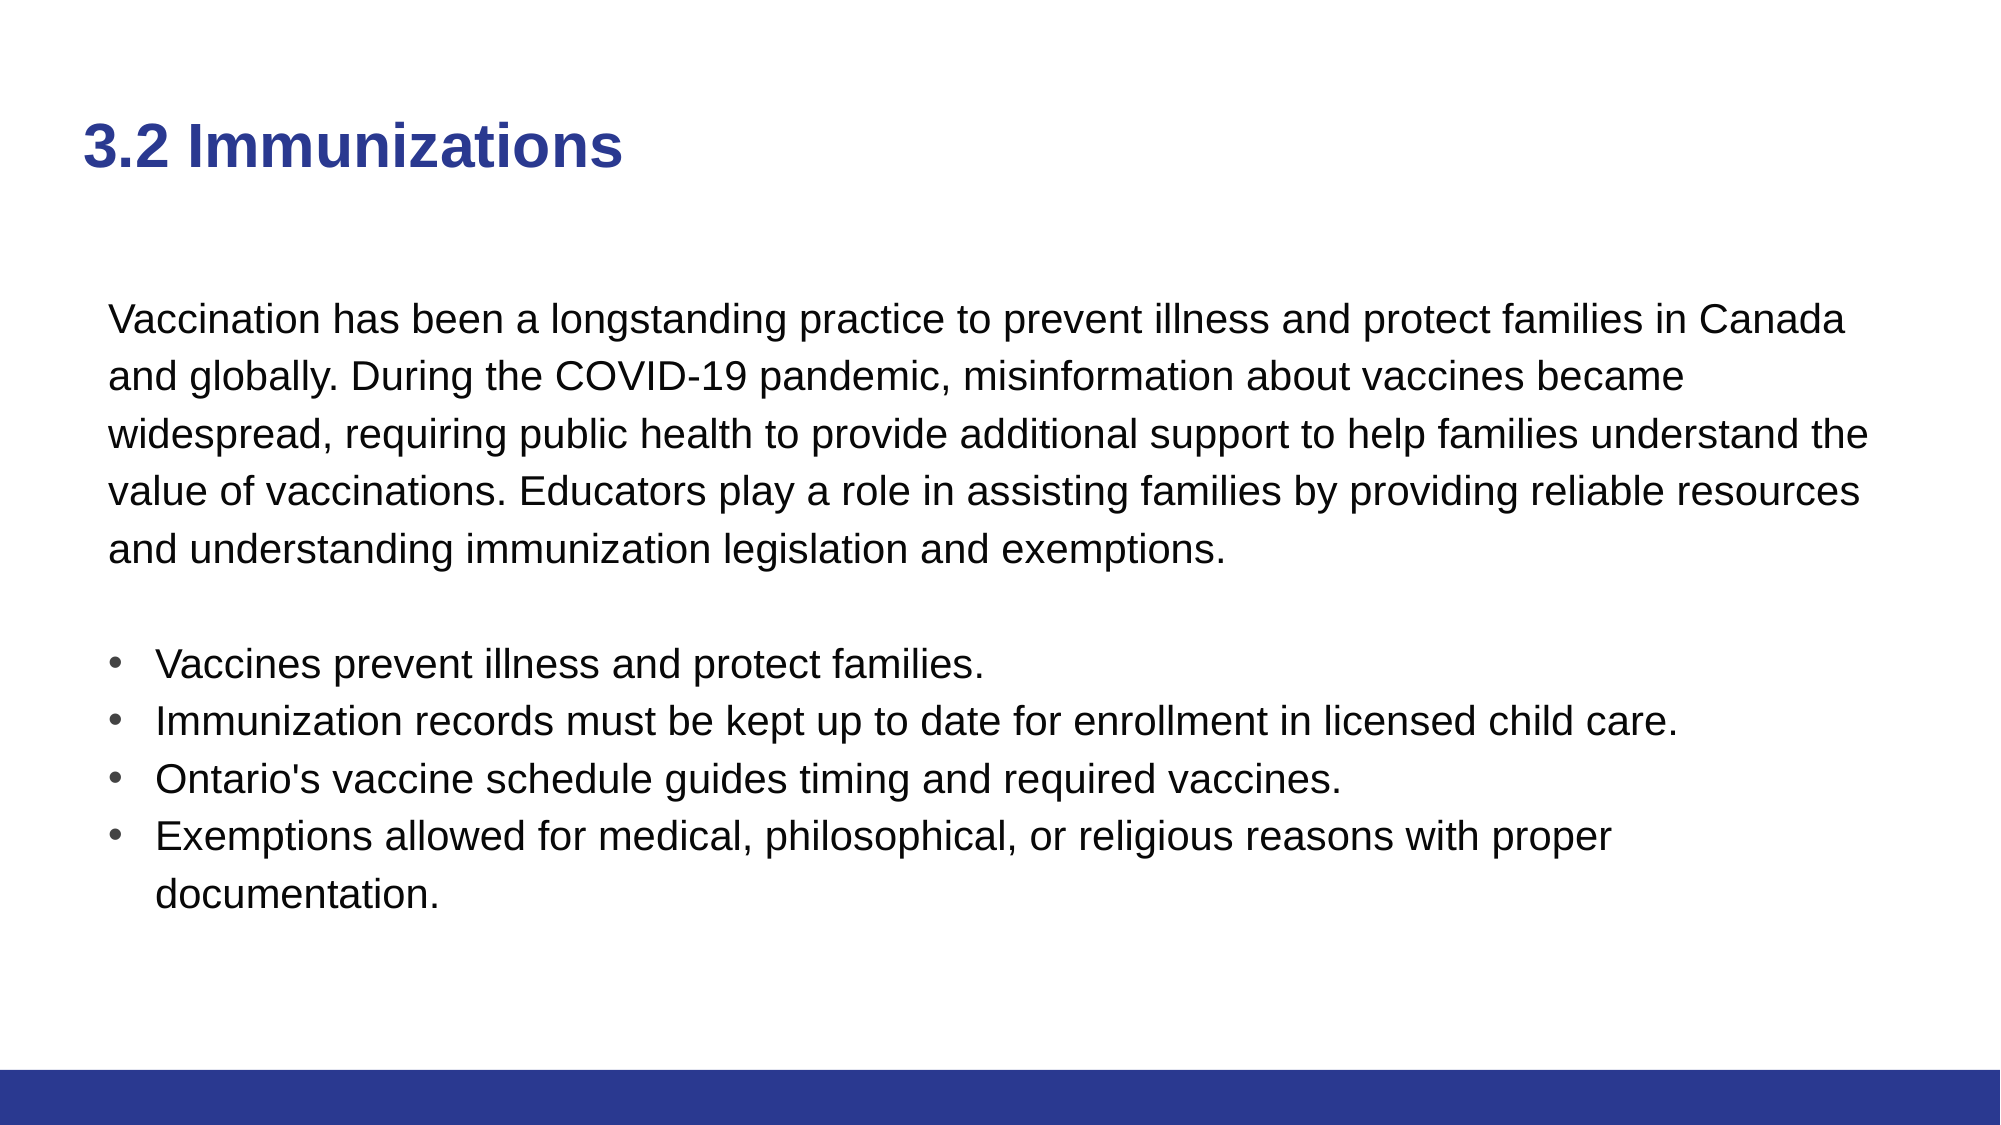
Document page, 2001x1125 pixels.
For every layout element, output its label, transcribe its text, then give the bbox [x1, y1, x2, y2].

list Vaccination has been a longstanding practice to prevent illness and protect families in Canada and globally. During the COVID-19 pandemic, misinformation about vaccines became widespread, requiring public health to provide additional support to help families understand the value of vaccinations. Educators play a role in assisting families by providing reliable resources and understanding immunization legislation and exemptions. Vaccines prevent illness and protect families. Immunization records must be kept up to date for enrollment in licensed child care. Ontario's vaccine schedule guides timing and required vaccines. Exemptions allowed for medical, philosophical, or religious reasons with proper documentation. [68, 268, 1922, 963]
title 3.2 Immunizations [68, 89, 1932, 223]
